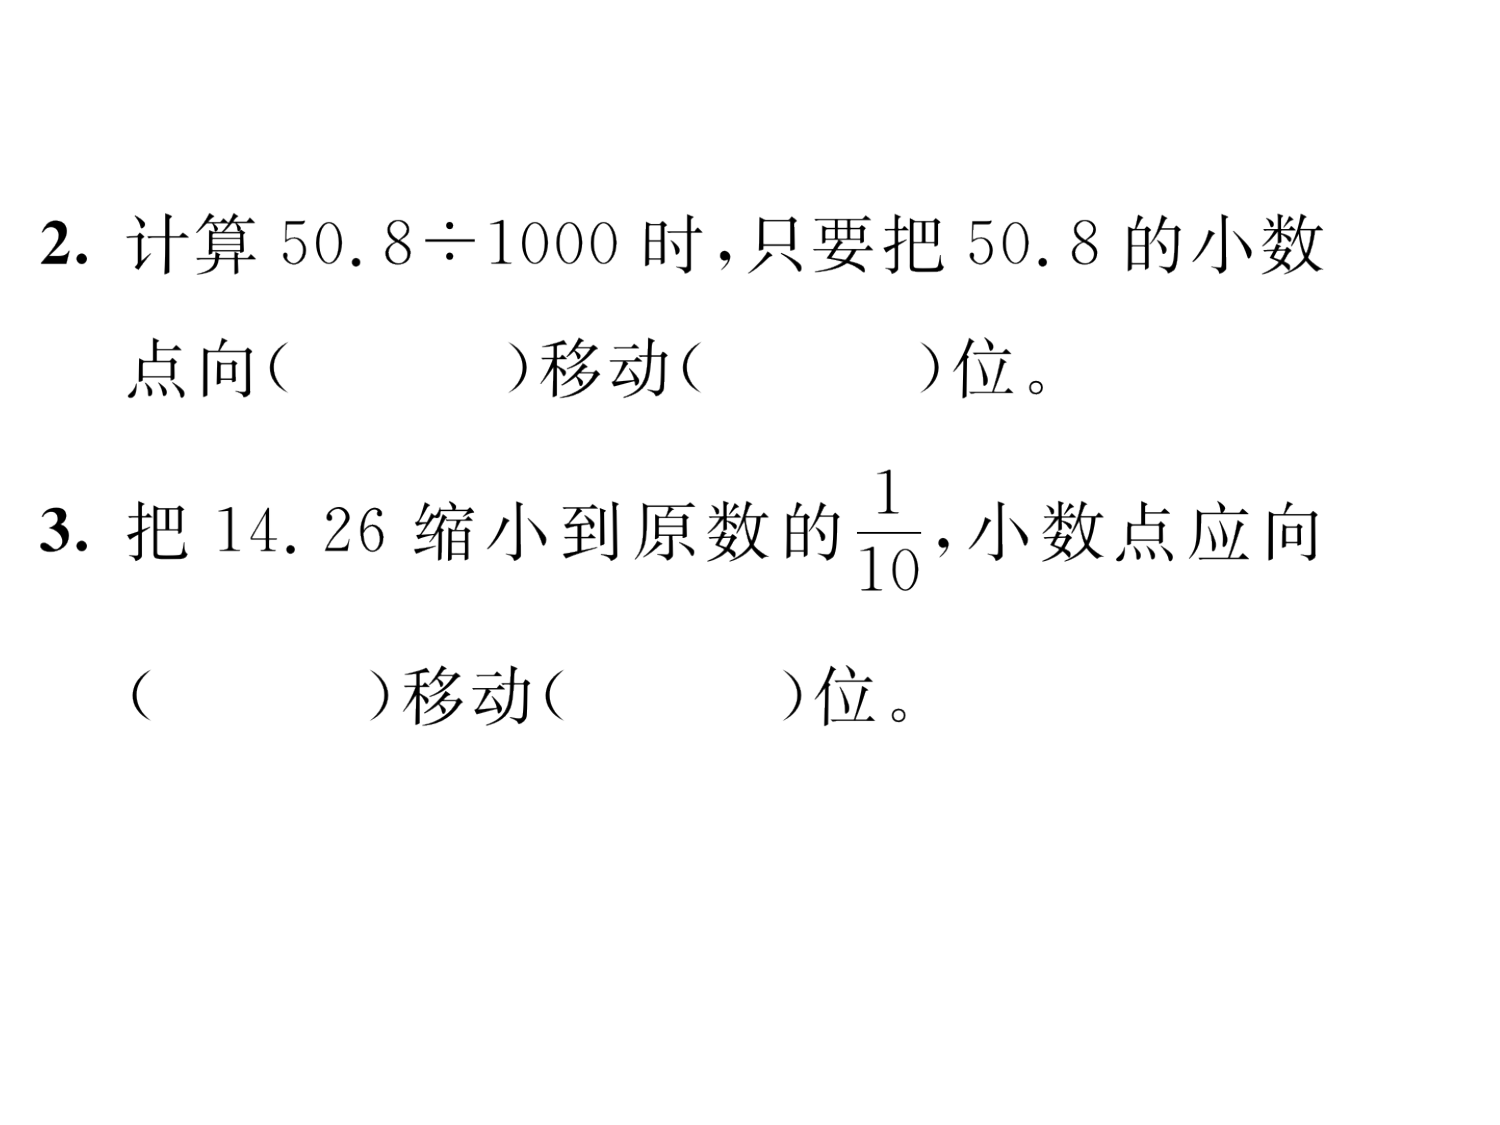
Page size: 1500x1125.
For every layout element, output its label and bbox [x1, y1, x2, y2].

picture [35, 177, 1453, 741]
